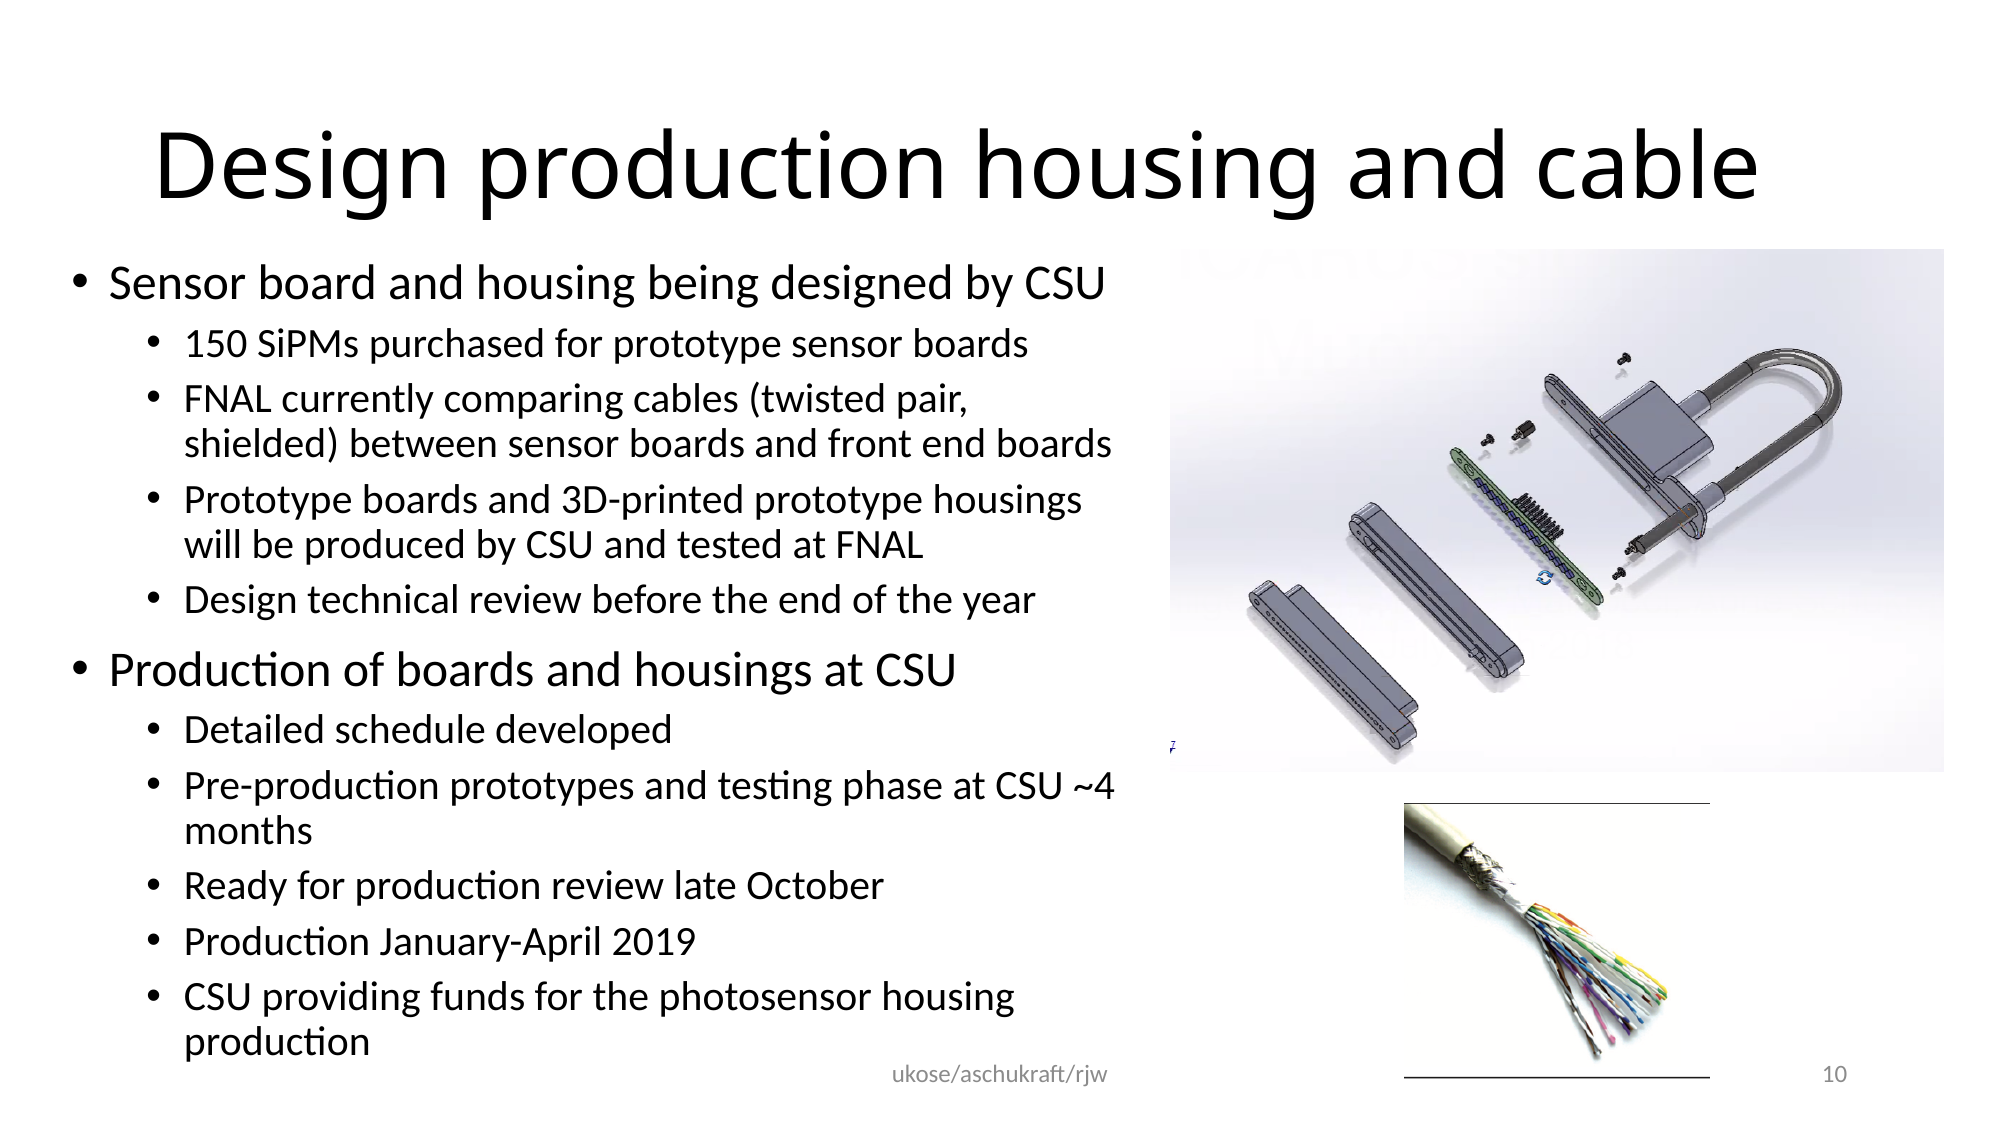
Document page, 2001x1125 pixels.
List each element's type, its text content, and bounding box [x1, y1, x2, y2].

picture [1170, 249, 1944, 772]
list Sensor board and housing being designed by CSU 150 SiPMs purchased for prototype sensor boards FNAL currently comparing cables (twisted pair, shielded) between sensor boards and front end boards Prototype boards and 3D-printed prototype housings will be produced by CSU and tested at FNAL Design technical review before the end of the year Production of boards and housings at CSU Detailed schedule developed Pre-production prototypes and testing phase at CSU ~4 months Ready for production review late October Production January-April 2019 CSU providing funds for the photosensor housing production [56, 249, 1132, 1093]
picture [1404, 803, 1710, 1081]
title Design production housing and cable [137, 59, 1863, 278]
slide_number 10 [1412, 1042, 1863, 1103]
footer ukose/aschukraft/rjw [662, 1042, 1338, 1103]
